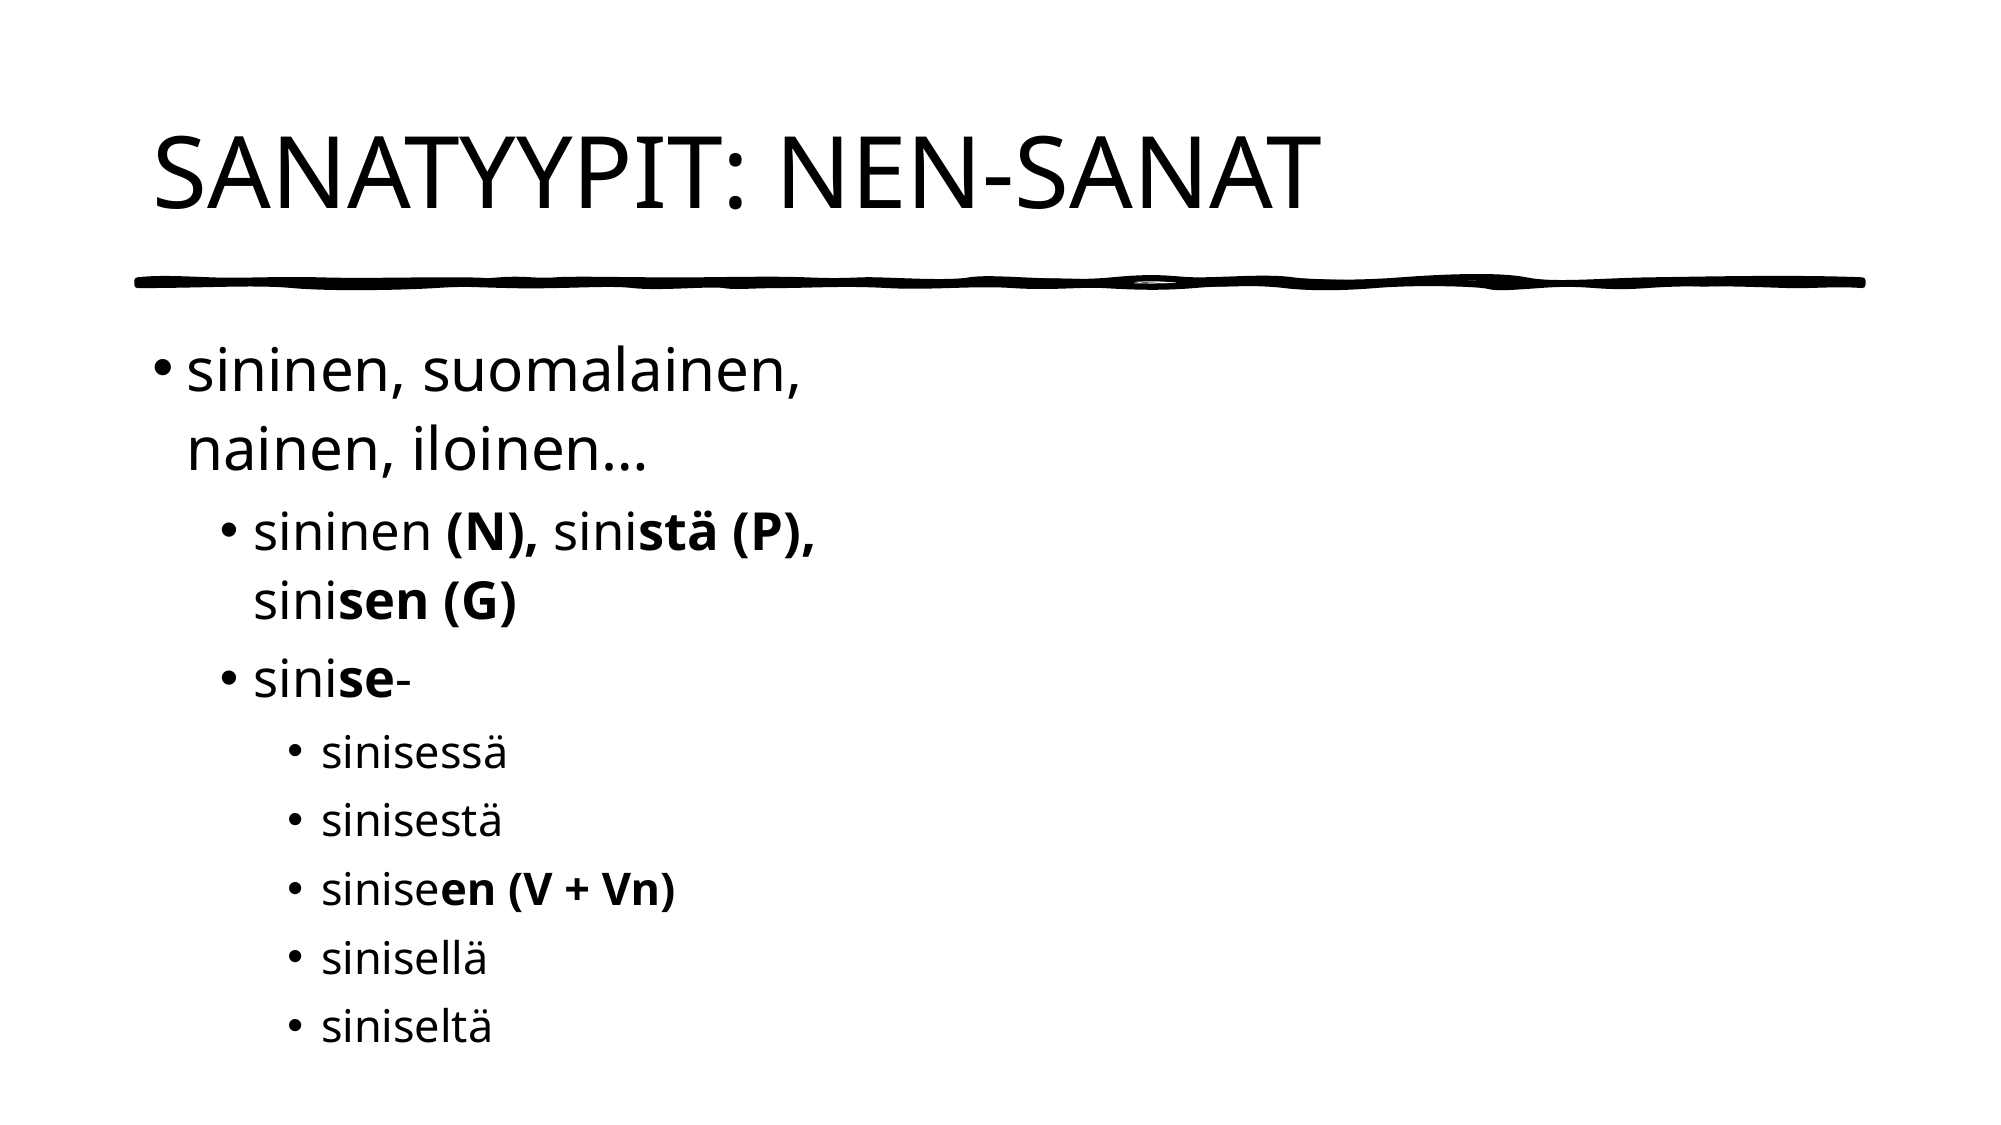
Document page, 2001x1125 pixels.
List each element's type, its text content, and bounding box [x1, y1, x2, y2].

list sininen, suomalainen, nainen, iloinen… sininen (N), sinistä (P), sinisen (G) sinise- sinisessä sinisestä siniseen (V + Vn) sinisellä siniseltä [137, 316, 988, 1066]
title SANATYYPIT: NEN-SANAT [137, 59, 1863, 278]
